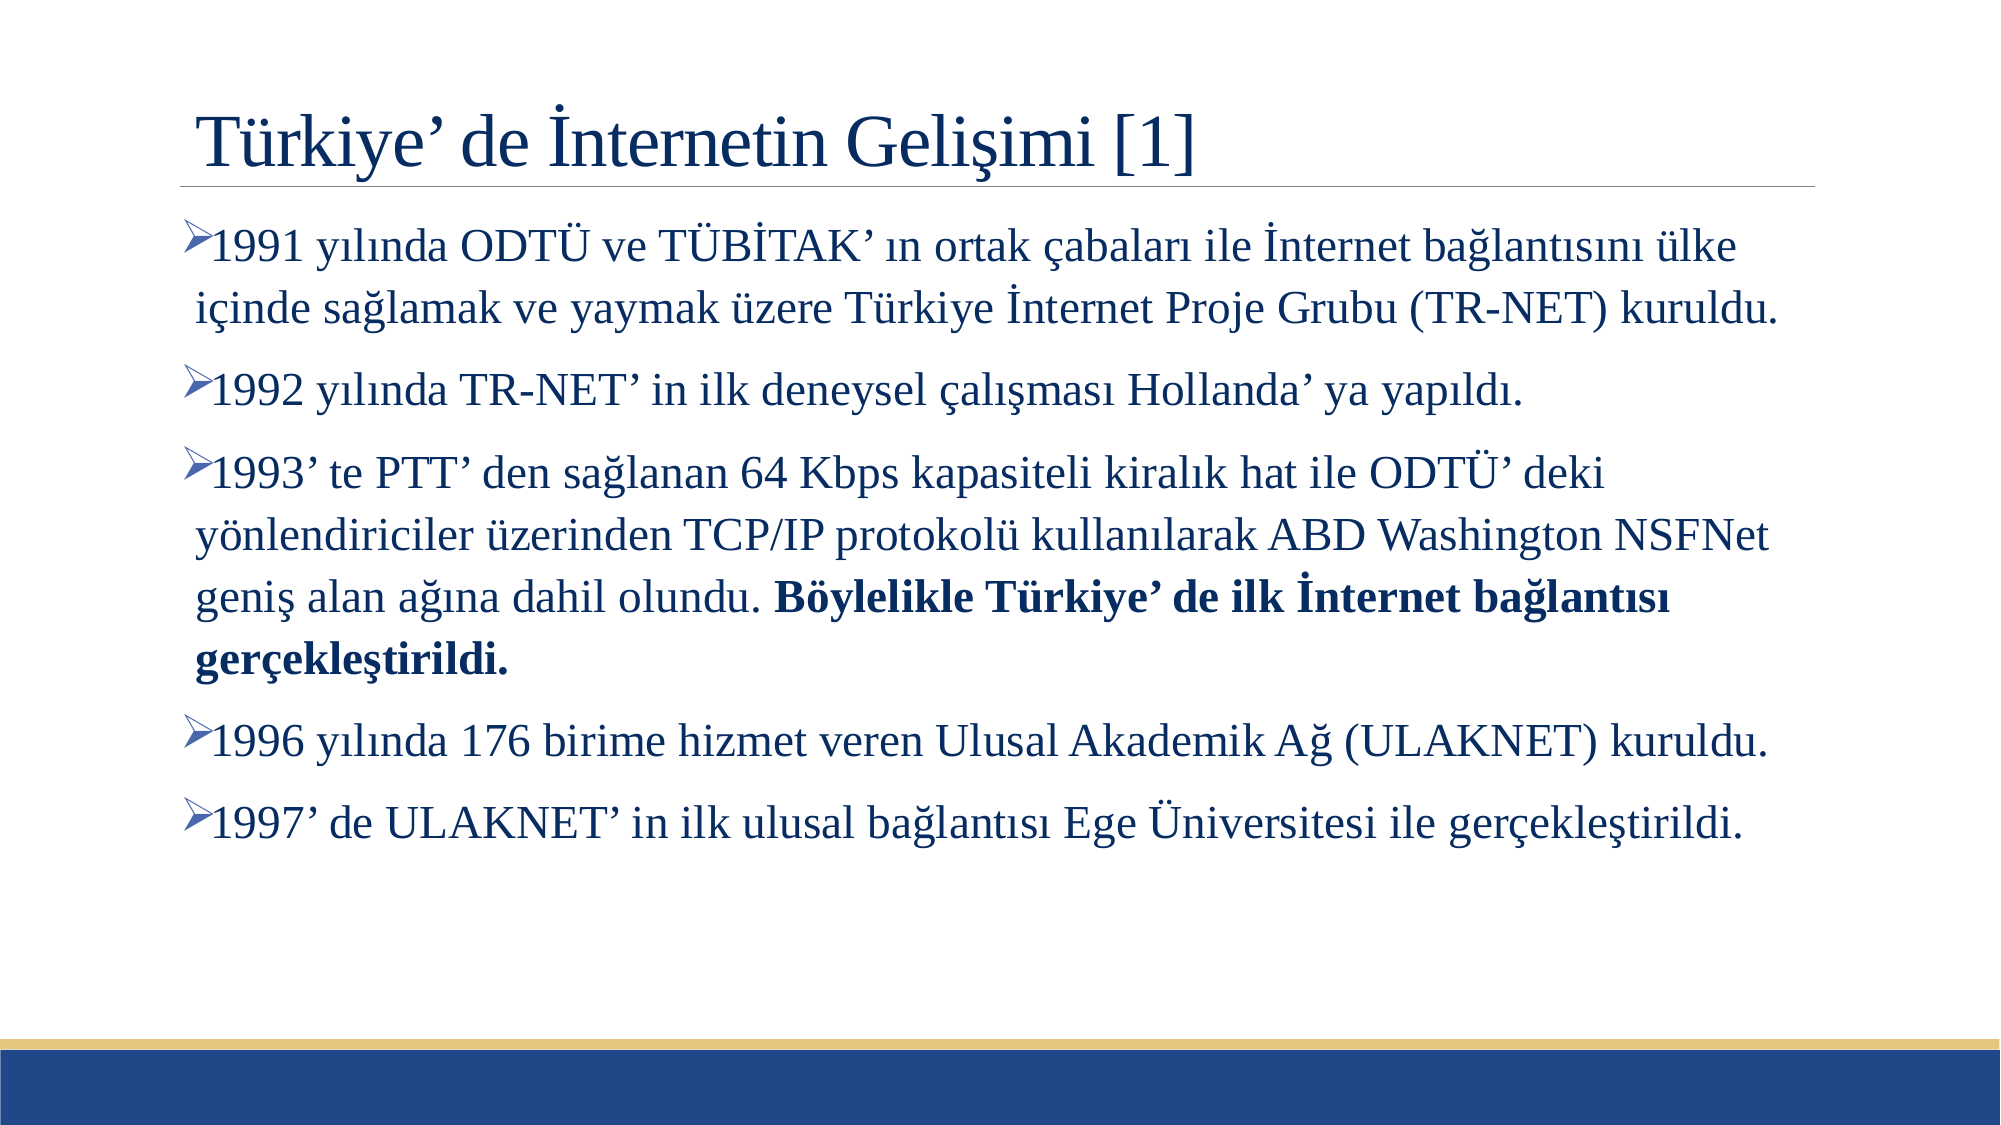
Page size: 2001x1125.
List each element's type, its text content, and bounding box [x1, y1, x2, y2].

list 1991 yılında ODTÜ ve TÜBİTAK’ ın ortak çabaları ile İnternet bağlantısını ülke içinde sağlamak ve yaymak üzere Türkiye İnternet Proje Grubu (TR-NET) kuruldu. 1992 yılında TR-NET’ in ilk deneysel çalışması Hollanda’ ya yapıldı. 1993’ te PTT’ den sağlanan 64 Kbps kapasiteli kiralık hat ile ODTÜ’ deki yönlendiriciler üzerinden TCP/IP protokolü kullanılarak ABD Washington NSFNet geniş alan ağına dahil olundu. Böylelikle Türkiye’ de ilk İnternet bağlantısı gerçekleştirildi. 1996 yılında 176 birime hizmet veren Ulusal Akademik Ağ (ULAKNET) kuruldu. 1997’ de ULAKNET’ in ilk ulusal bağlantısı Ege Üniversitesi ile gerçekleştirildi. [180, 201, 1830, 955]
title Türkiye’ de İnternetin Gelişimi [1] [180, 47, 1830, 189]
